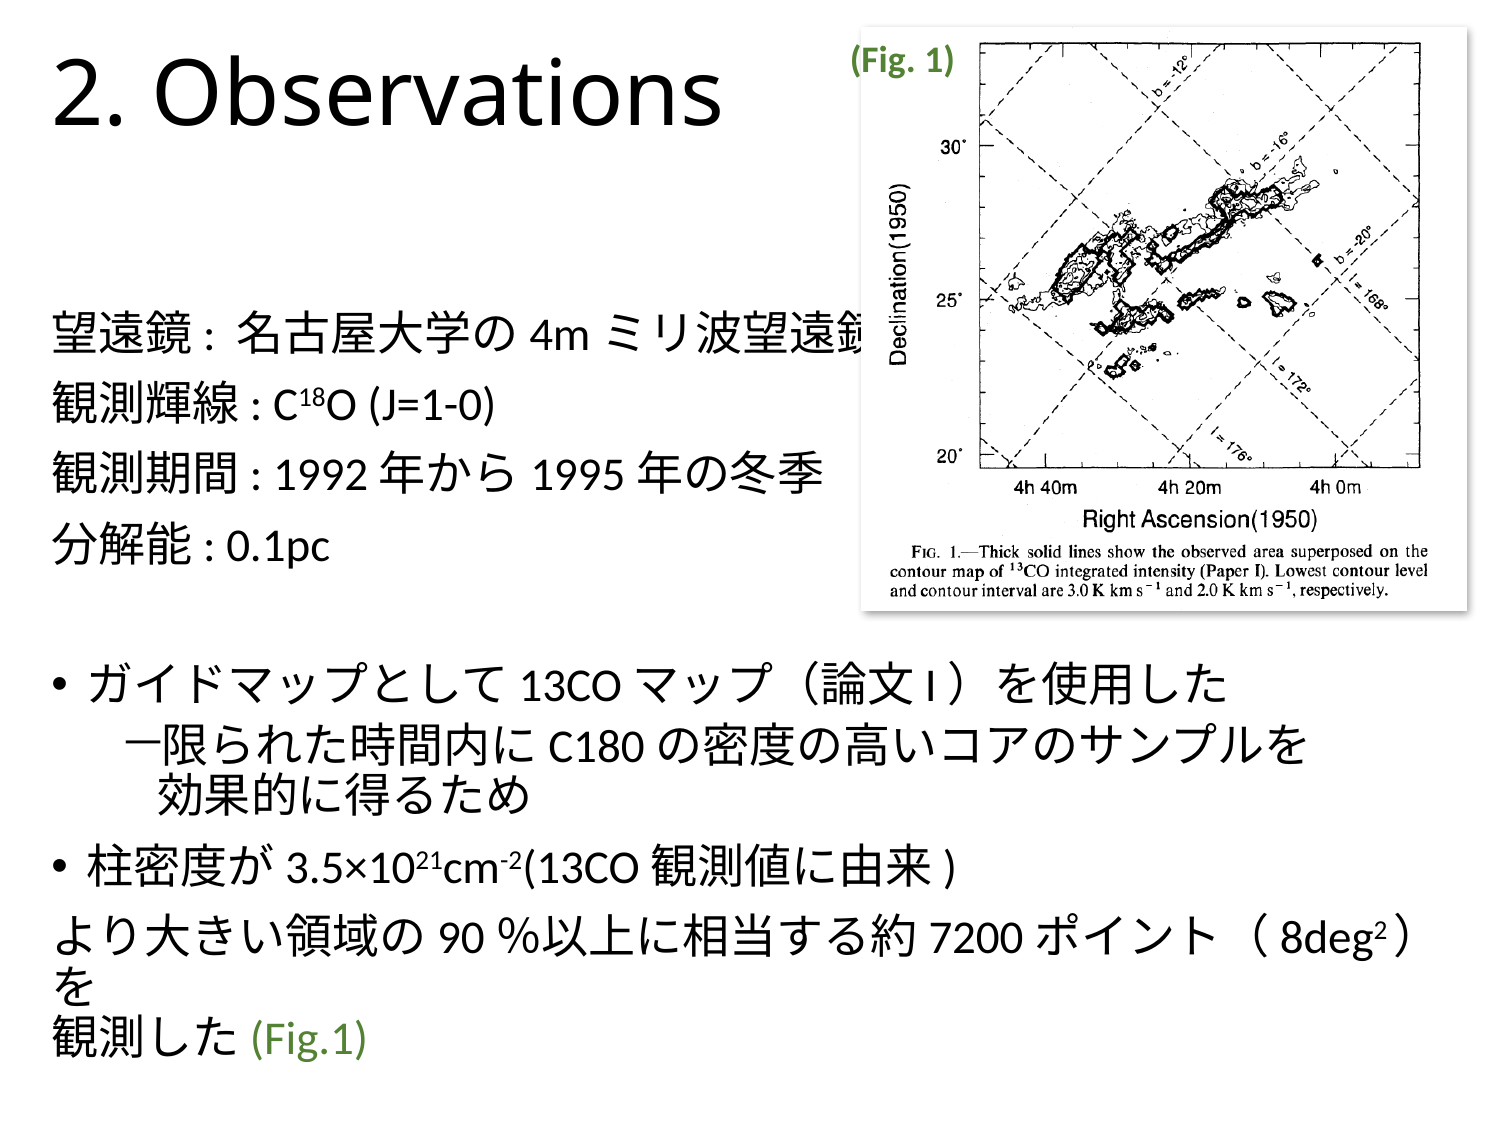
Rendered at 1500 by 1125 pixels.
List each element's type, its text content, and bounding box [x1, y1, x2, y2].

picture [861, 27, 1467, 611]
list 望遠鏡: 名古屋大学の4mミリ波望遠鏡 観測輝線: C18O (J=1-0) 観測期間: 1992年から1995年の冬季 分解能: 0.1pc ガイドマップとして13COマップ（論文I）を使用した 限られた時間内にC180の密度の高いコアのサンプルを 効果的に得るため 柱密度が3.5×1021cm-2(13CO観測値に由来) より大きい領域の90％以上に相当する約7200ポイント（8deg2）を 観測した(Fig.1) [36, 173, 1467, 1079]
text_box (Fig. 1) [835, 27, 861, 88]
title 2. Observations [36, 27, 859, 164]
